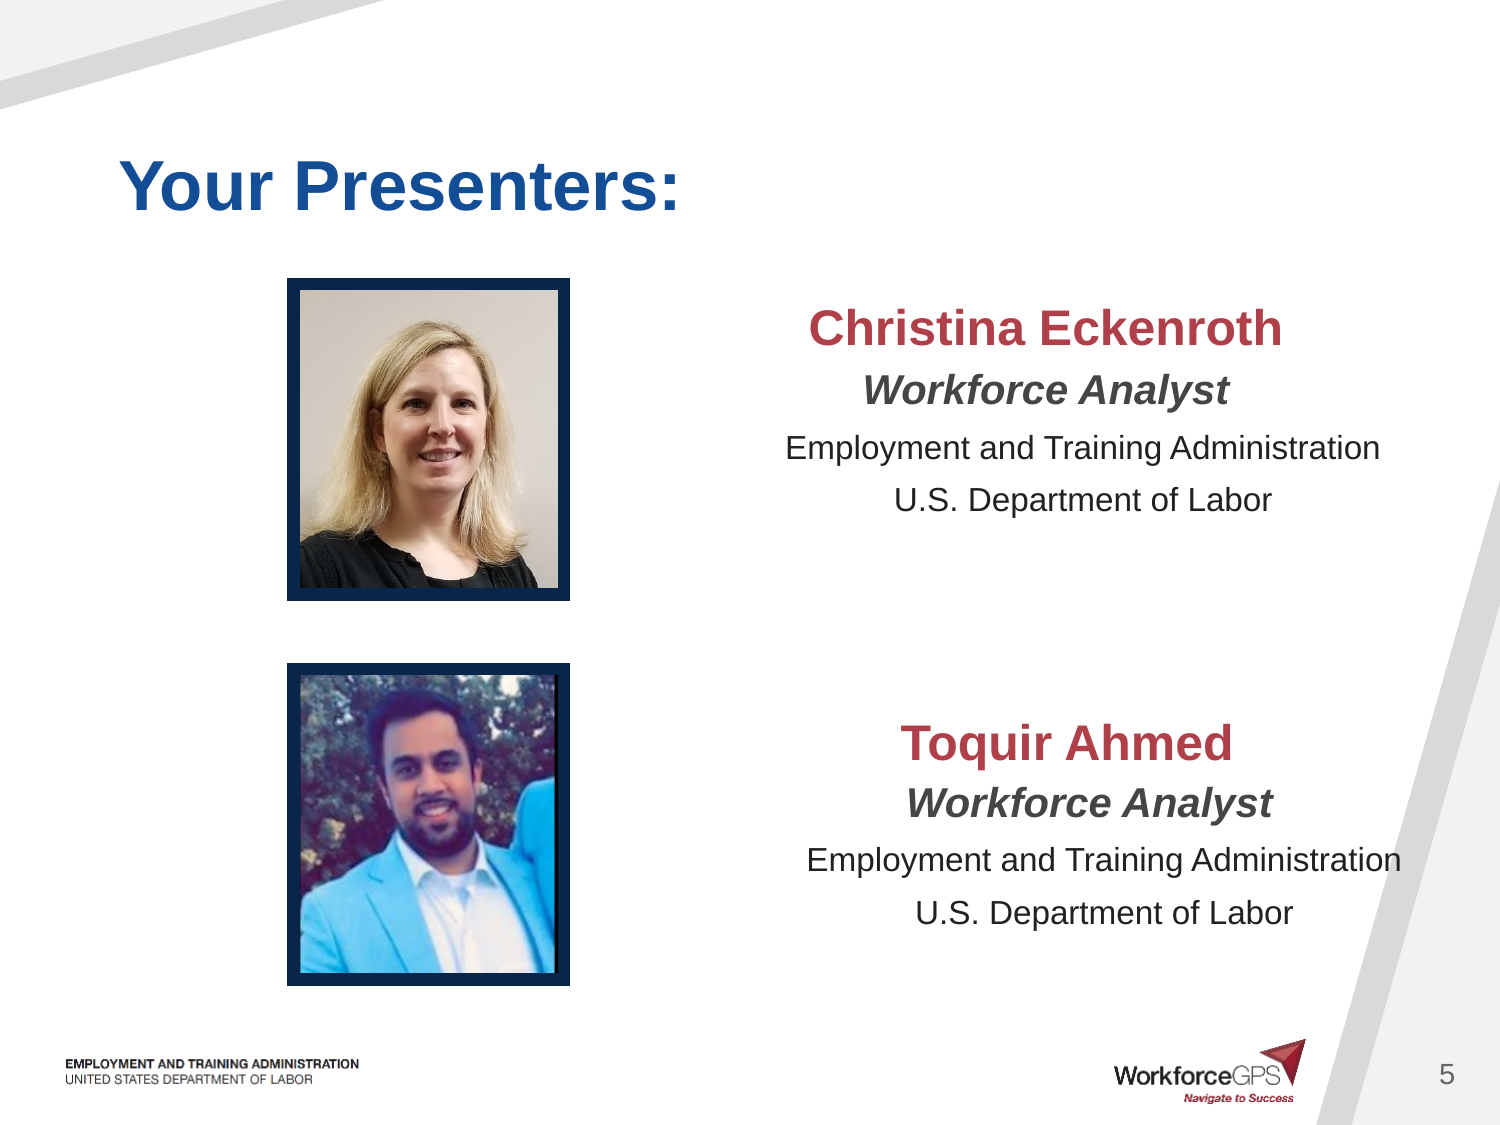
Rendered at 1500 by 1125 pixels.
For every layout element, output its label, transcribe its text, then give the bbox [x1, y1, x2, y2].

list Christina Eckenroth Workforce Analyst Employment and Training Administration U.S. Department of Labor [687, 290, 1405, 589]
picture [299, 675, 558, 974]
list Toquir Ahmed Workforce Analyst Employment and Training Administration U.S. Department of Labor [687, 675, 1447, 974]
slide_number 5 [1260, 1042, 1471, 1103]
picture [299, 290, 558, 589]
picture [1112, 1038, 1308, 1105]
picture [59, 1053, 370, 1092]
